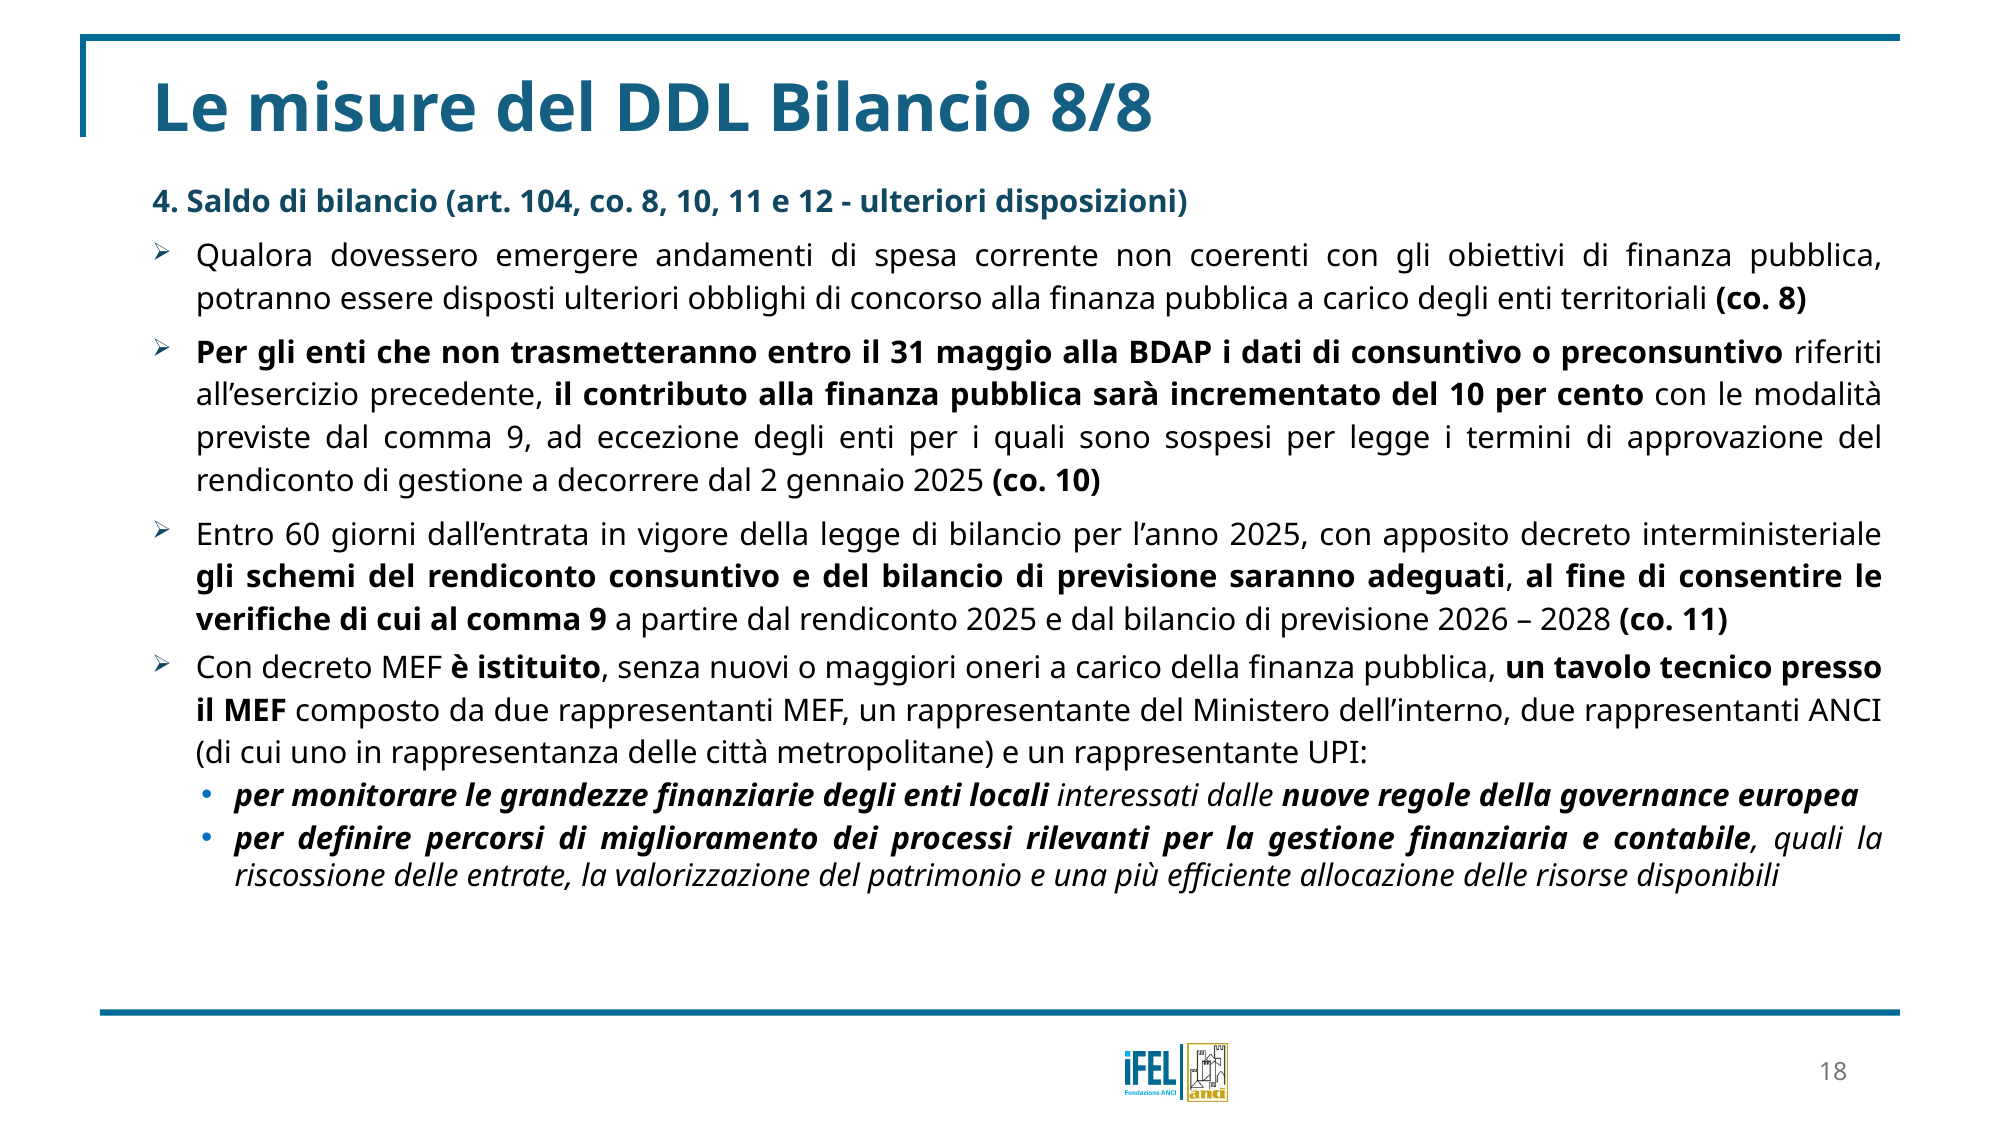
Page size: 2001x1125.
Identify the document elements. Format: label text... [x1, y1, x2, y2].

picture [1169, 1051, 1176, 1079]
picture [1125, 1051, 1176, 1095]
picture [1187, 1043, 1228, 1102]
slide_number 18 [1412, 1042, 1863, 1103]
text_box 4. Saldo di bilancio (art. 104, co. 8, 10, 11 e 12 - ulteriori disposizioni) Qualora dovessero emergere andamenti di spesa corrente non coerenti con gli obiettivi di finanza pubblica, potranno essere disposti ulteriori obblighi di concorso alla finanza pubblica a carico degli enti territoriali (co. 8) Per gli enti che non trasmetteranno entro il 31 maggio alla BDAP i dati di consuntivo o preconsuntivo riferiti all’esercizio precedente, il contributo alla finanza pubblica sarà incrementato del 10 per cento con le modalità previste dal comma 9, ad eccezione degli enti per i quali sono sospesi per legge i termini di approvazione del rendiconto di gestione a decorrere dal 2 gennaio 2025 (co. 10) Entro 60 giorni dall’entrata in vigore della legge di bilancio per l’anno 2025, con apposito decreto interministeriale gli schemi del rendiconto consuntivo e del bilancio di previsione saranno adeguati, al fine di consentire le verifiche di cui al comma 9 a partire dal rendiconto 2025 e dal bilancio di previsione 2026 – 2028 (co. 11) Con decreto MEF è istituito, senza nuovi o maggiori oneri a carico della finanza pubblica, un tavolo tecnico presso il MEF composto da due rappresentanti MEF, un rappresentante del Ministero dell’interno, due rappresentanti ANCI (di cui uno in rappresentanza delle città metropolitane) e un rappresentante UPI: per monitorare le grandezze finanziarie degli enti locali interessati dalle nuove regole della governance europea per definire percorsi di miglioramento dei processi rilevanti per la gestione finanziaria e contabile, quali la riscossione delle entrate, la valorizzazione del patrimonio e una più efficiente allocazione delle risorse disponibili [137, 171, 1898, 1008]
title Le misure del DDL Bilancio 8/8 [137, 59, 1863, 161]
